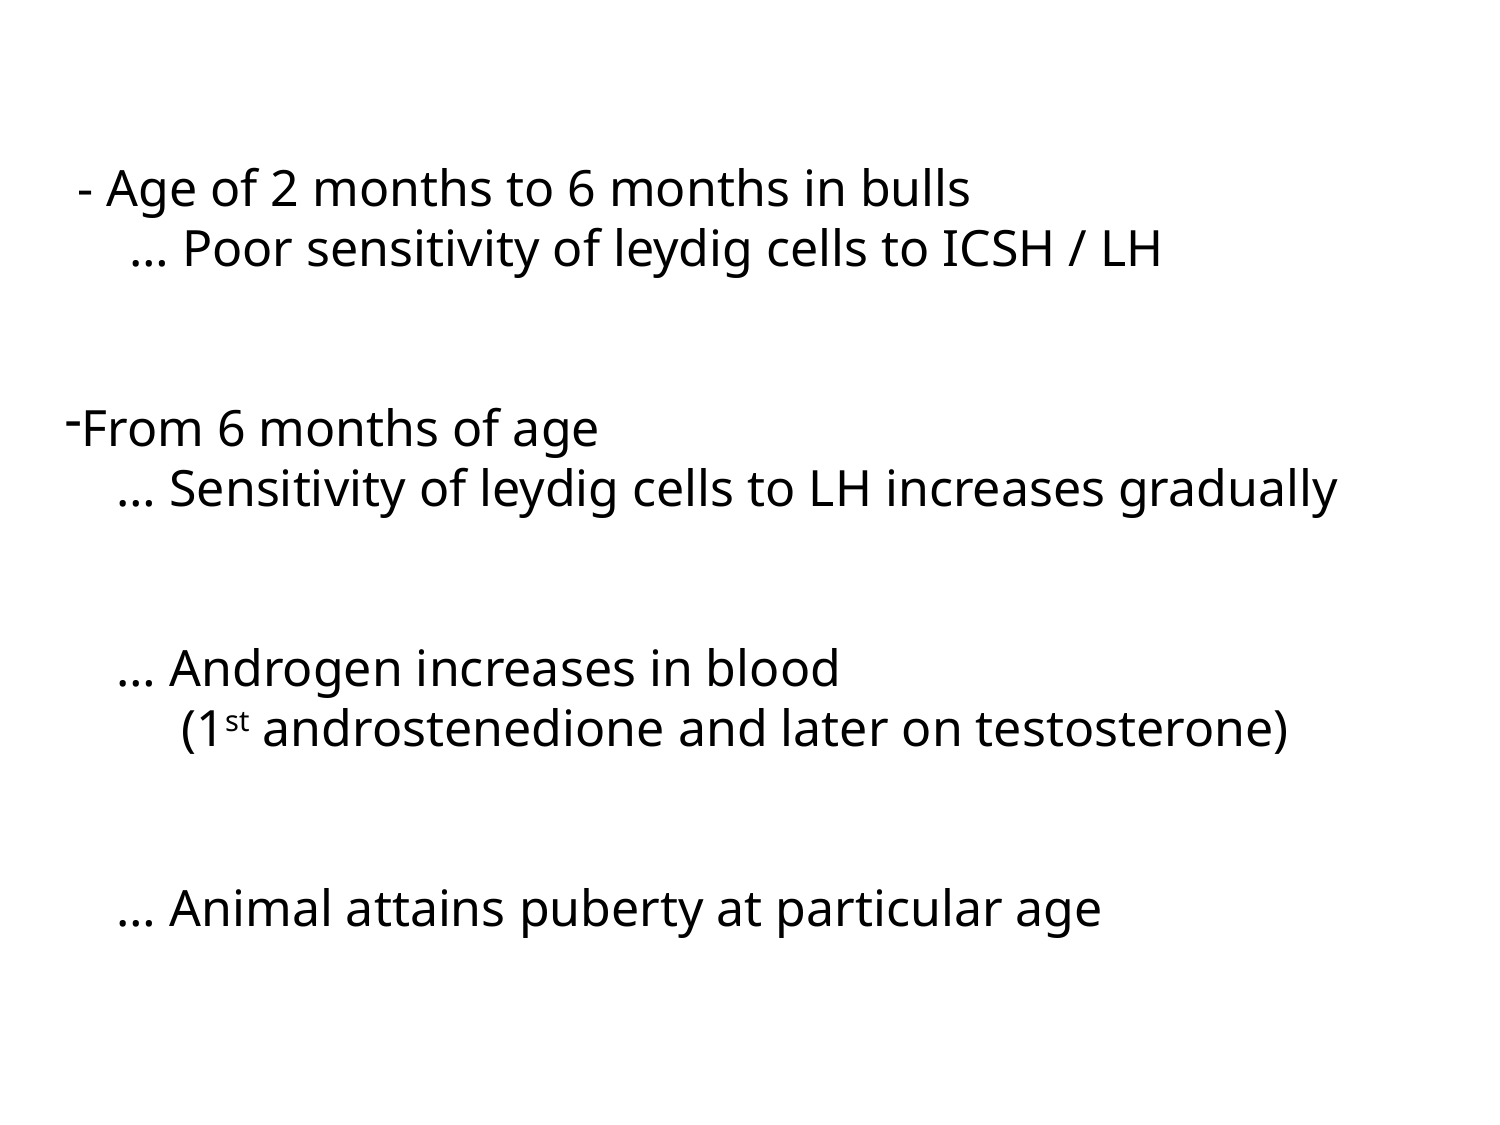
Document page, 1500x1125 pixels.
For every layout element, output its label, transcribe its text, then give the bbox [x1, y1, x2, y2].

text_box - Age of 2 months to 6 months in bulls … Poor sensitivity of leydig cells to ICSH / LH From 6 months of age … Sensitivity of leydig cells to LH increases gradually … Androgen increases in blood (1st androstenedione and later on testosterone) … Animal attains puberty at particular age [50, 149, 1500, 944]
